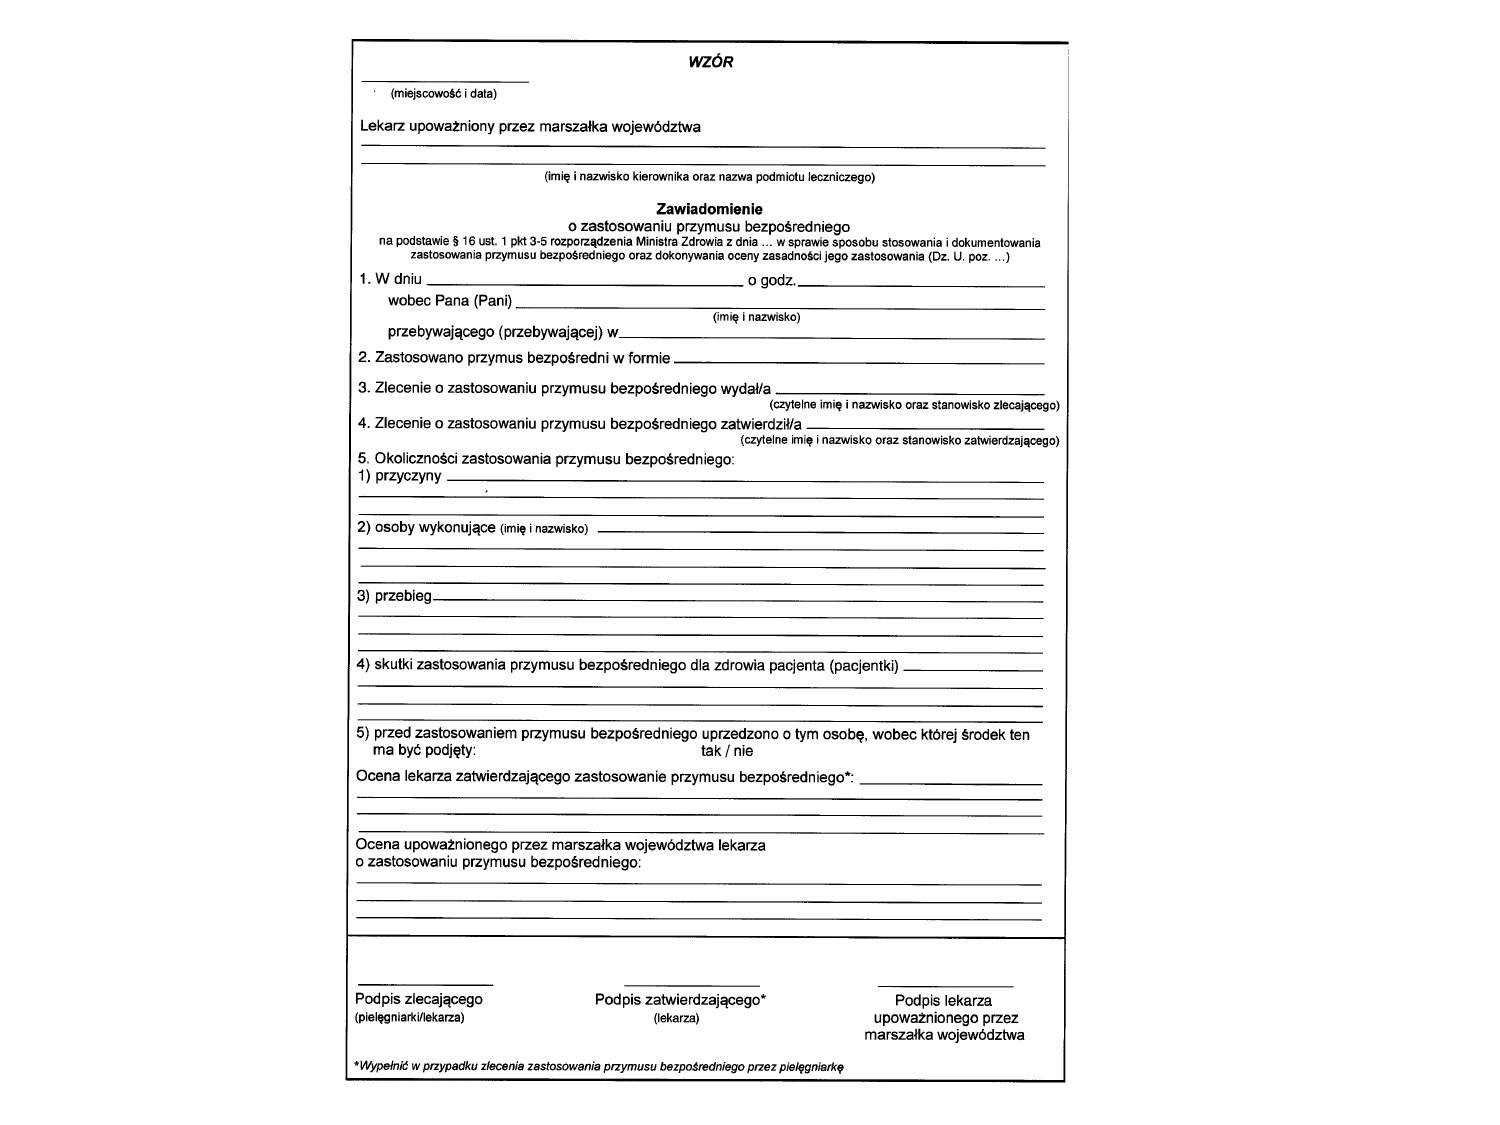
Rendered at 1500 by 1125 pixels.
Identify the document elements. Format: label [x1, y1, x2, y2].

picture [336, 31, 1069, 1084]
